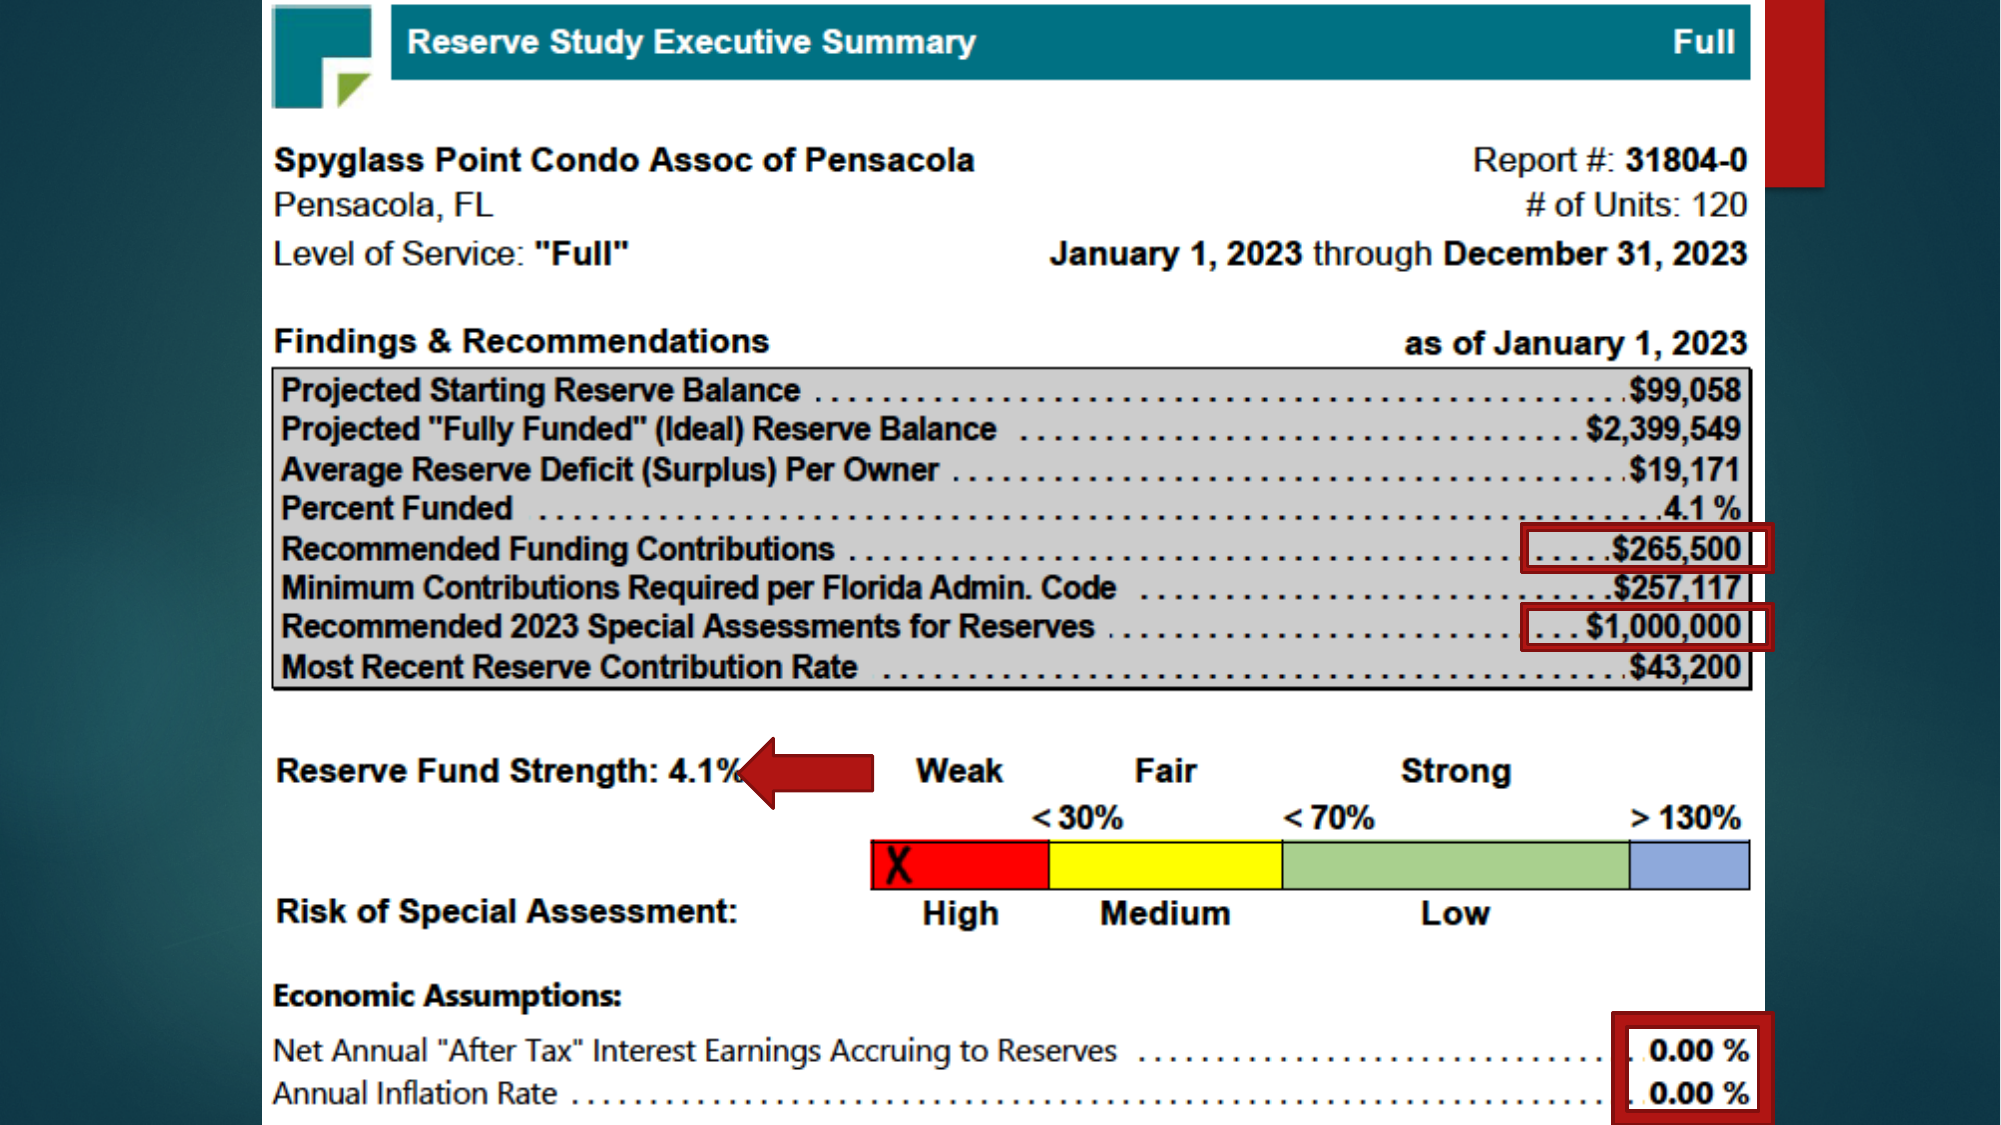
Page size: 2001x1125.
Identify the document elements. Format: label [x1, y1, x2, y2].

text_box [1769, 602, 1775, 652]
picture [0, 0, 1765, 1125]
text_box [1769, 522, 1775, 574]
text_box [1769, 1011, 1775, 1125]
